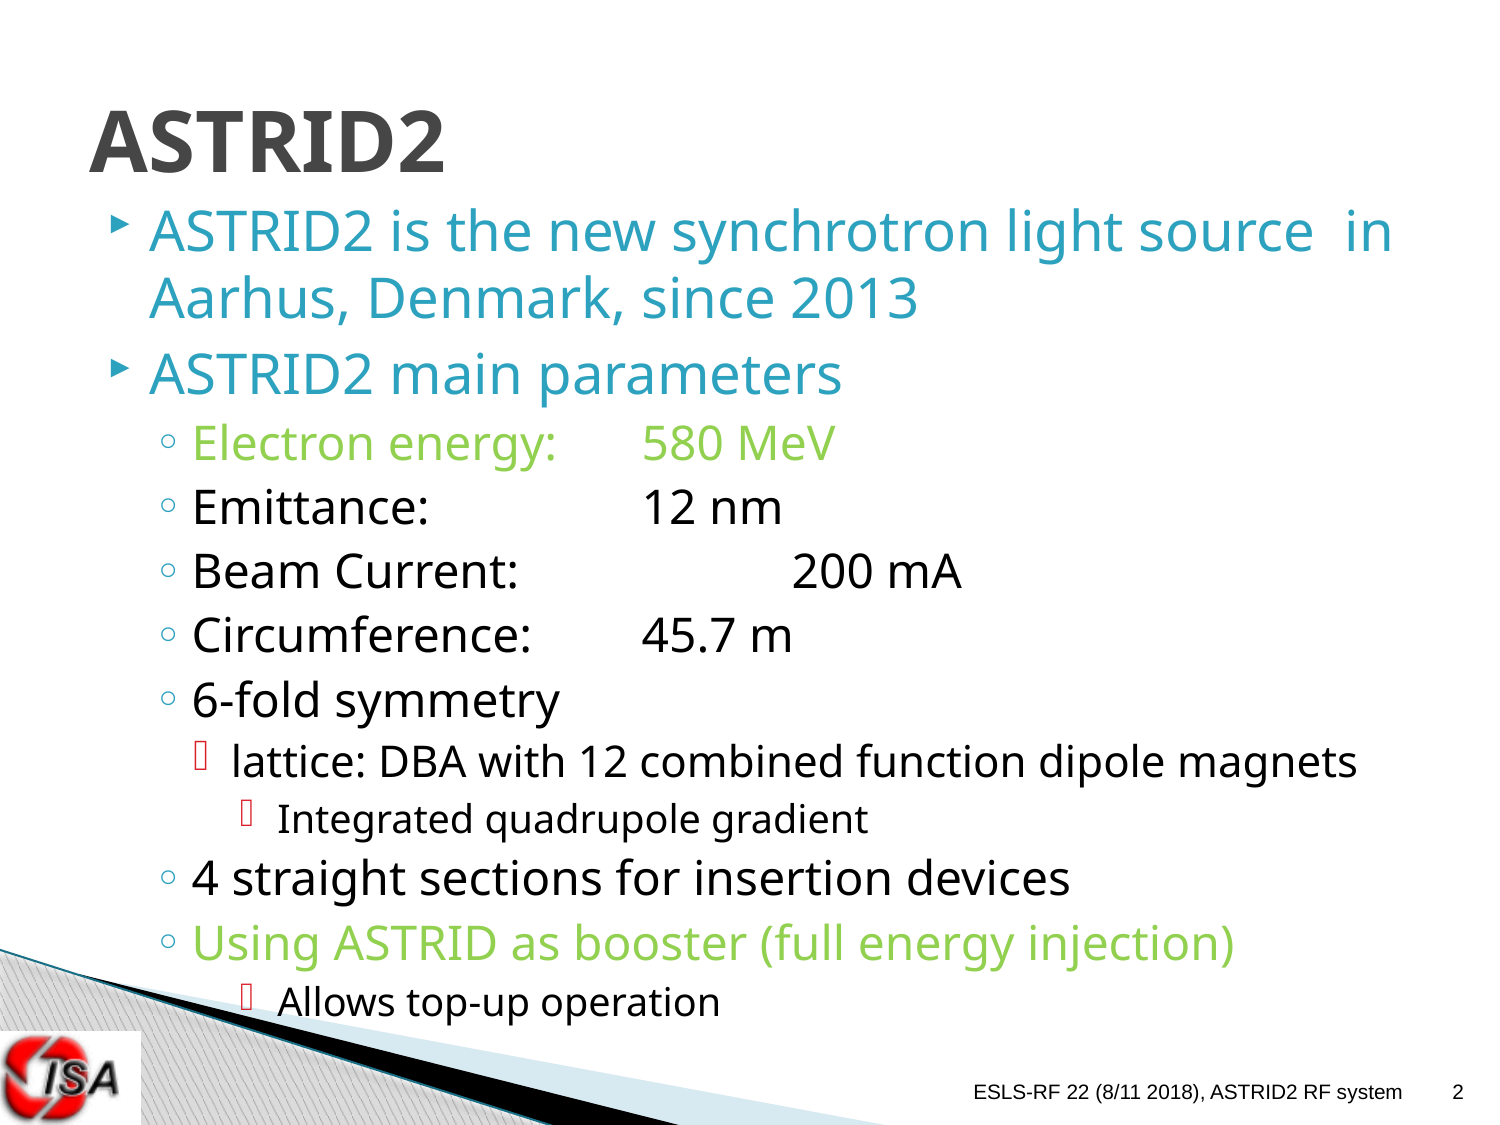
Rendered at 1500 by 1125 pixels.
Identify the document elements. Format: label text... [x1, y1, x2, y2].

picture [0, 1031, 141, 1125]
title ASTRID2 [75, 45, 1425, 233]
footer ESLS-RF 22 (8/11 2018), ASTRID2 RF system [718, 1074, 1418, 1112]
list ASTRID2 is the new synchrotron light source in Aarhus, Denmark, since 2013 ASTRID2 main parameters Electron energy: 580 MeV Emittance: 12 nm Beam Current: 200 mA Circumference: 45.7 m 6-fold symmetry lattice: DBA with 12 combined function dipole magnets Integrated quadrupole gradient 4 straight sections for insertion devices Using ASTRID as booster (full energy injection) Allows top-up operation [75, 233, 1425, 1043]
slide_number 2 [1418, 1074, 1479, 1112]
